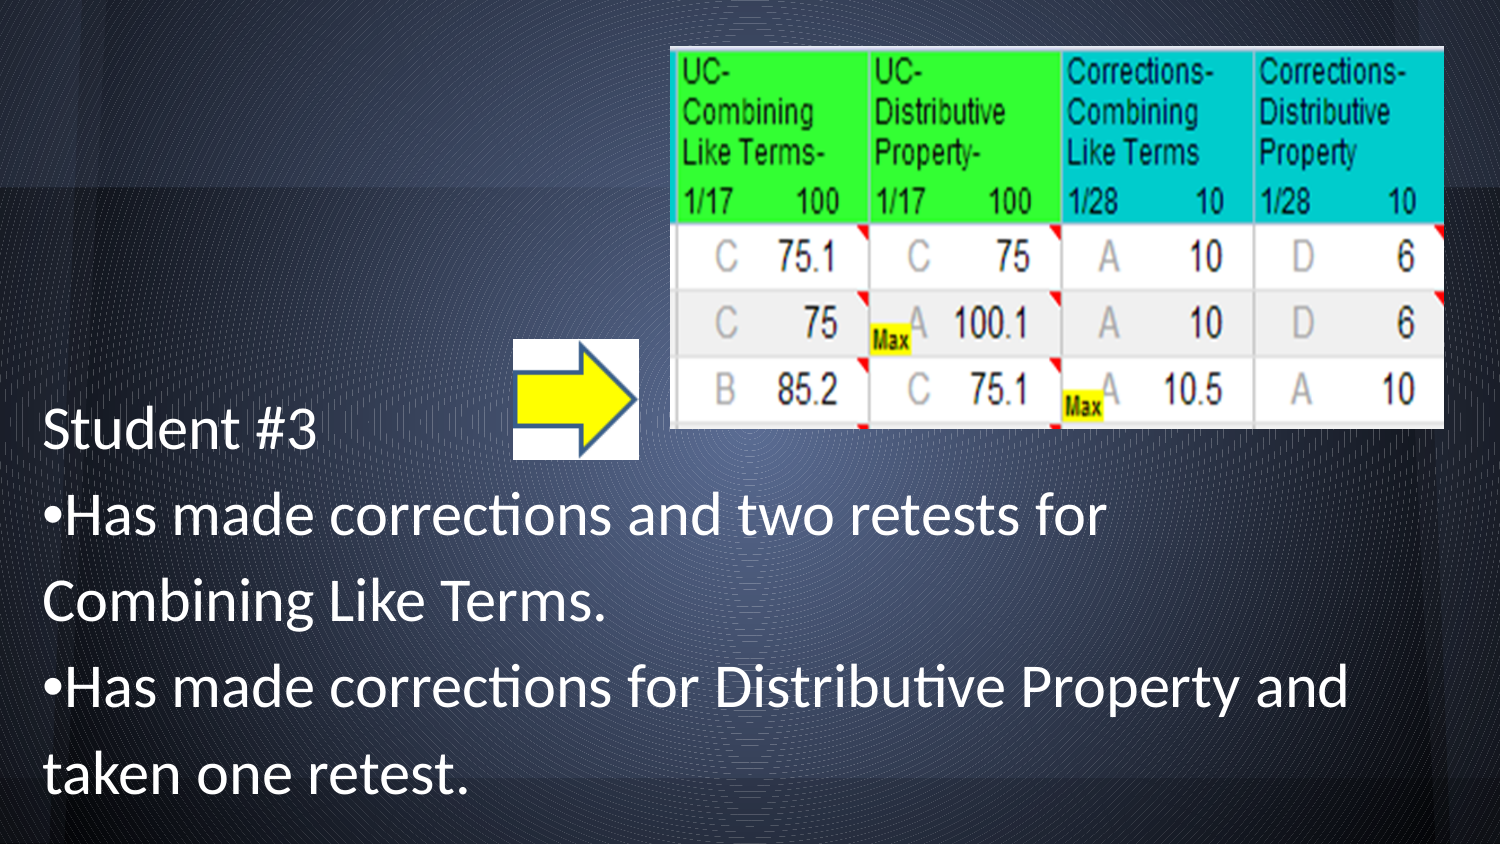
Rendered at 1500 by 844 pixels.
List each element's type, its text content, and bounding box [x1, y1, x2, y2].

picture [670, 46, 1444, 429]
text_box Student #3 •Has made corrections and two retests for Combining Like Terms. •Has made corrections for Distributive Property and taken one retest. [27, 354, 1393, 828]
picture [513, 339, 640, 460]
